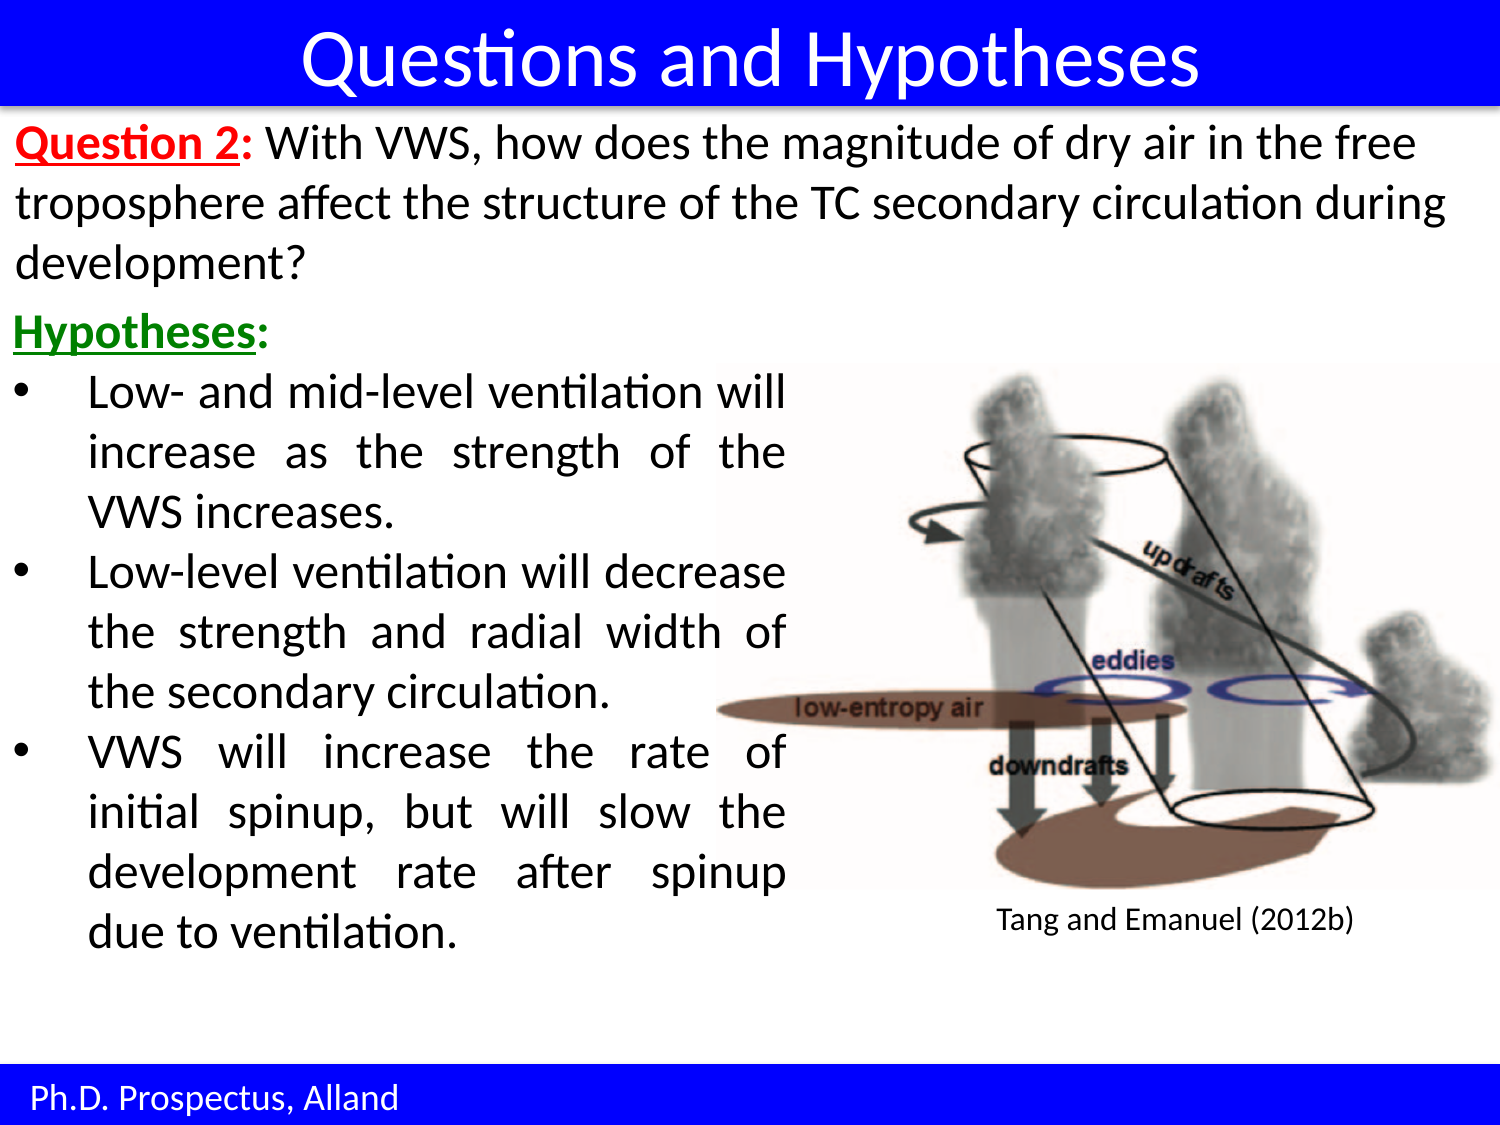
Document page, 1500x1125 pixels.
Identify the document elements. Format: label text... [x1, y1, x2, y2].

picture [716, 363, 1500, 891]
text_box Hypotheses: Low- and mid-level ventilation will increase as the strength of the VWS increases. Low-level ventilation will decrease the strength and radial width of the secondary circulation. VWS will increase the rate of initial spinup, but will slow the development rate after spinup due to ventilation. [0, 291, 802, 967]
text_box Ph.D. Prospectus, Alland [0, 1064, 1500, 1125]
text_box Tang and Emanuel (2012b) [941, 898, 1418, 945]
text_box Questions and Hypotheses [0, 0, 1500, 101]
text_box Question 2: With VWS, how does the magnitude of dry air in the free troposphere affect the structure of the TC secondary circulation during development? [0, 101, 1500, 297]
